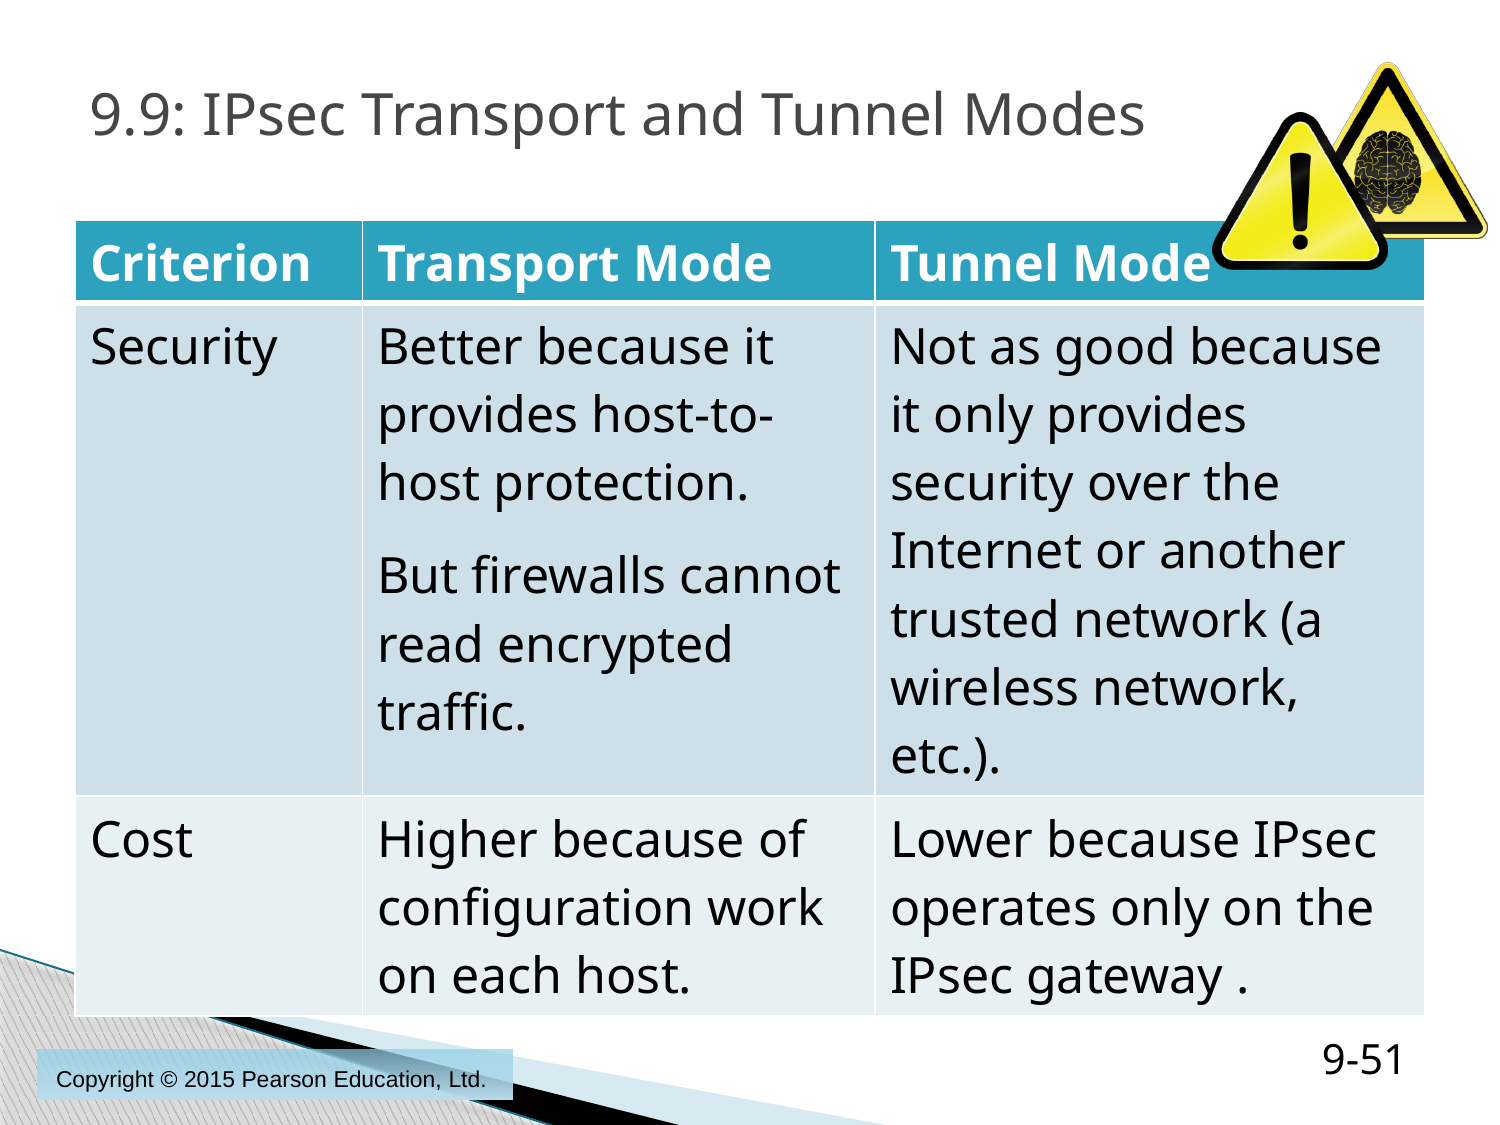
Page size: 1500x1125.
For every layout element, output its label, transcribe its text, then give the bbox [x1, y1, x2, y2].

table_header Tunnel Mode [876, 221, 1424, 300]
slide_number 9-51 [1287, 1037, 1423, 1098]
picture [1212, 62, 1488, 270]
table_cell Cost [76, 797, 362, 1015]
footer Copyright © 2015 Pearson Education, Ltd. [37, 1050, 513, 1100]
title 9.9: IPsec Transport and Tunnel Modes [75, 37, 1425, 188]
table_header Criterion [76, 221, 362, 300]
table_cell Better because it provides host-to-host protection. But firewalls cannot read encrypted traffic. [363, 306, 874, 795]
table_cell Not as good because it only provides security over the Internet or another trusted network (a wireless network, etc.). [876, 306, 1424, 795]
table_cell Lower because IPsec operates only on the IPsec gateway . [876, 797, 1424, 1015]
table_header Transport Mode [363, 221, 874, 300]
table_cell Security [76, 306, 362, 795]
table_cell Higher because of configuration work on each host. [363, 797, 874, 1015]
